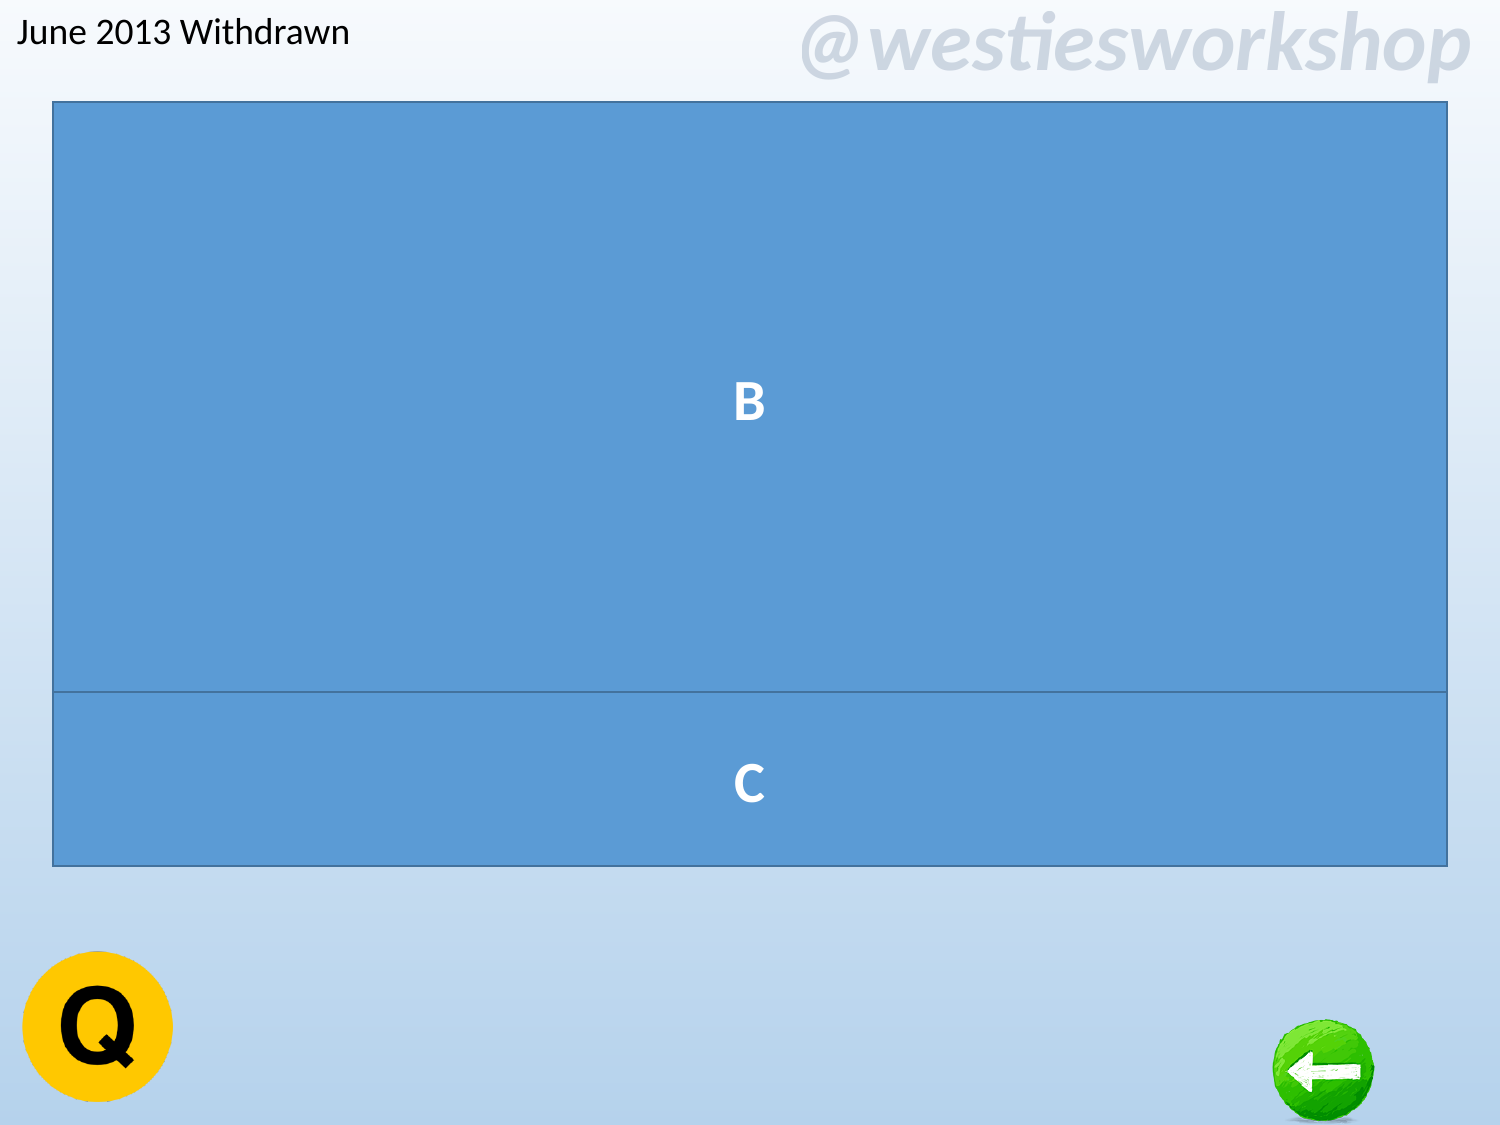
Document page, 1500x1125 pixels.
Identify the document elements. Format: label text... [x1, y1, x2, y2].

picture [1270, 1019, 1376, 1125]
picture [0, 928, 197, 1125]
picture [53, 101, 1447, 866]
text_box June 2013 Withdrawn [2, 0, 366, 60]
